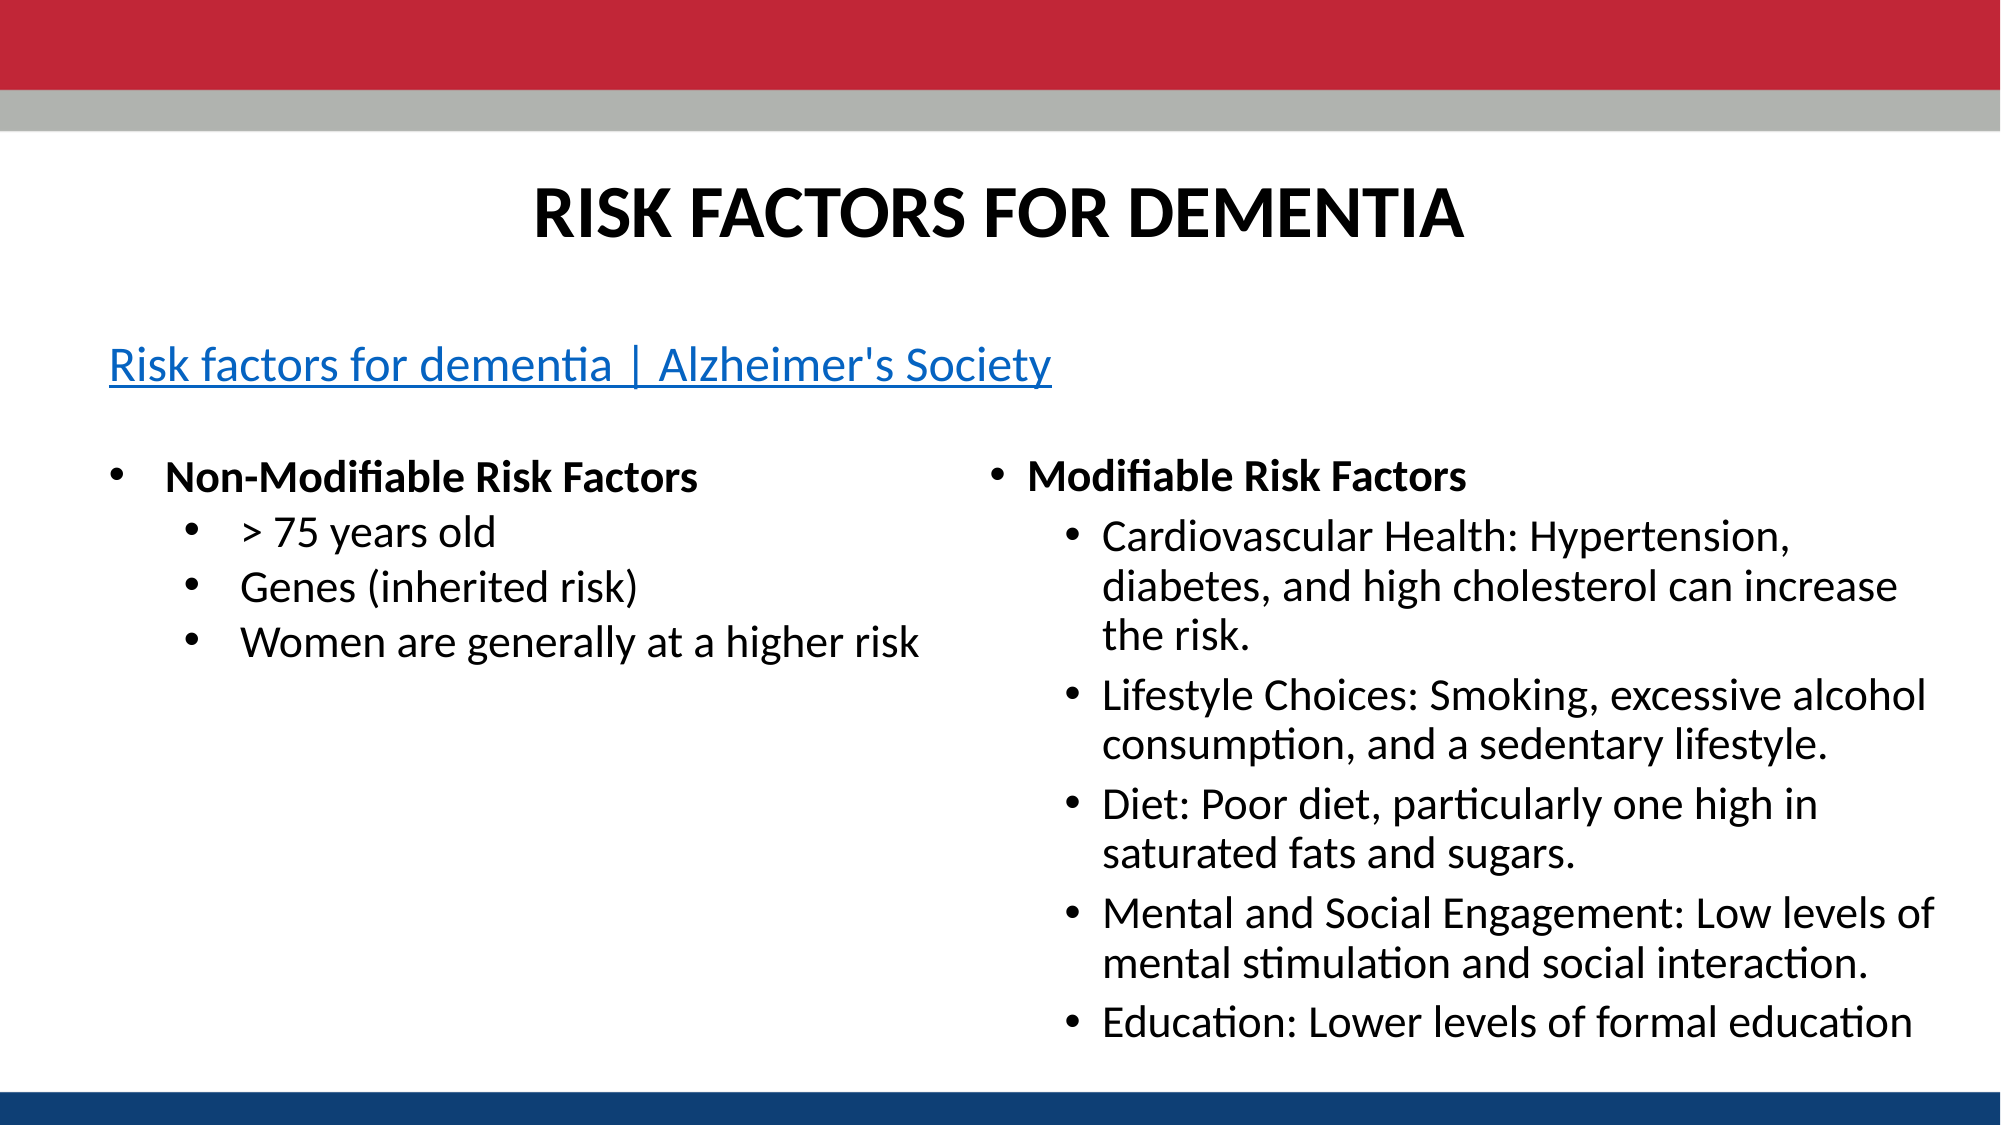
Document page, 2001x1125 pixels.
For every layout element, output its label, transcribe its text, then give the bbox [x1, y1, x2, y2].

title Risk Factors for Dementia [0, 126, 2000, 345]
text_box Risk factors for dementia | Alzheimer's Society Non-Modifiable Risk Factors​ > 75 years old​ Genes (inherited risk)​ Women are generally at a higher risk [93, 323, 1124, 674]
picture [0, 0, 2001, 1125]
list Modifiable Risk Factors Cardiovascular Health: Hypertension, diabetes, and high cholesterol can increase the risk. Lifestyle Choices: Smoking, excessive alcohol consumption, and a sedentary lifestyle. Diet: Poor diet, particularly one high in saturated fats and sugars. Mental and Social Engagement: Low levels of mental stimulation and social interaction. Education: Lower levels of formal education [974, 444, 1971, 1117]
